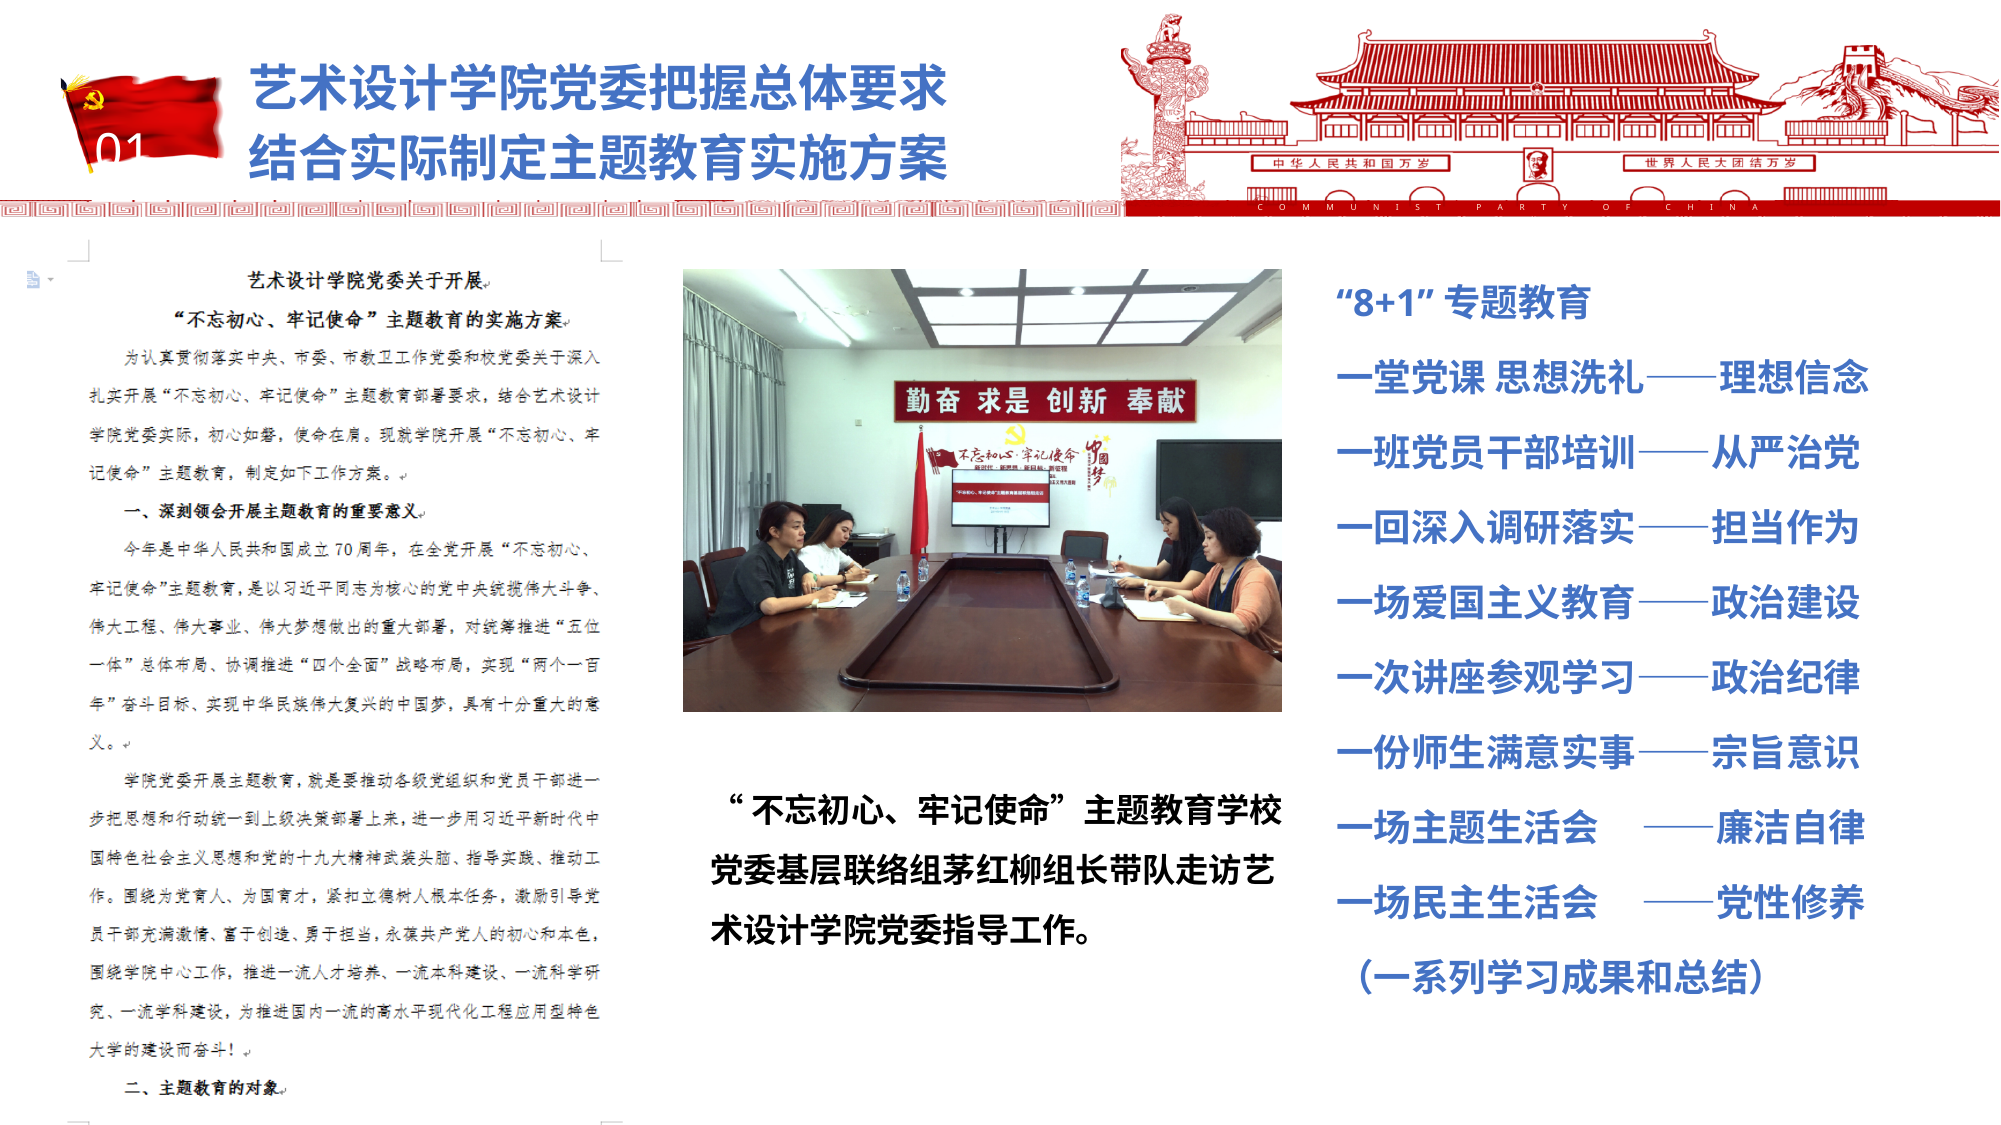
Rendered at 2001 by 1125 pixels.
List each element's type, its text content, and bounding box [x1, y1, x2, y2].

picture [27, 234, 661, 1125]
text_box 艺术设计学院党委把握总体要求 结合实际制定主题教育实施方案 [228, 46, 1000, 212]
picture [0, 4, 1999, 217]
text_box “8+1”专题教育 一堂党课 思想洗礼——理想信念 一班党员干部培训——从严治党 一回深入调研落实——担当作为 一场爱国主义教育——政治建设 一次讲座参观学习——政治纪律 一份师生满意实事——宗旨意识 一场主题生活会 ——廉洁自律 一场民主生活会 ——党性修养 （一系列学习成果和总结） [1316, 246, 1938, 797]
picture [45, 68, 228, 179]
text_box “不忘初心、牢记使命”主题教育学校党委基层联络组茅红柳组长带队走访艺术设计学院党委指导工作。 [695, 761, 1305, 956]
picture [683, 269, 1282, 712]
